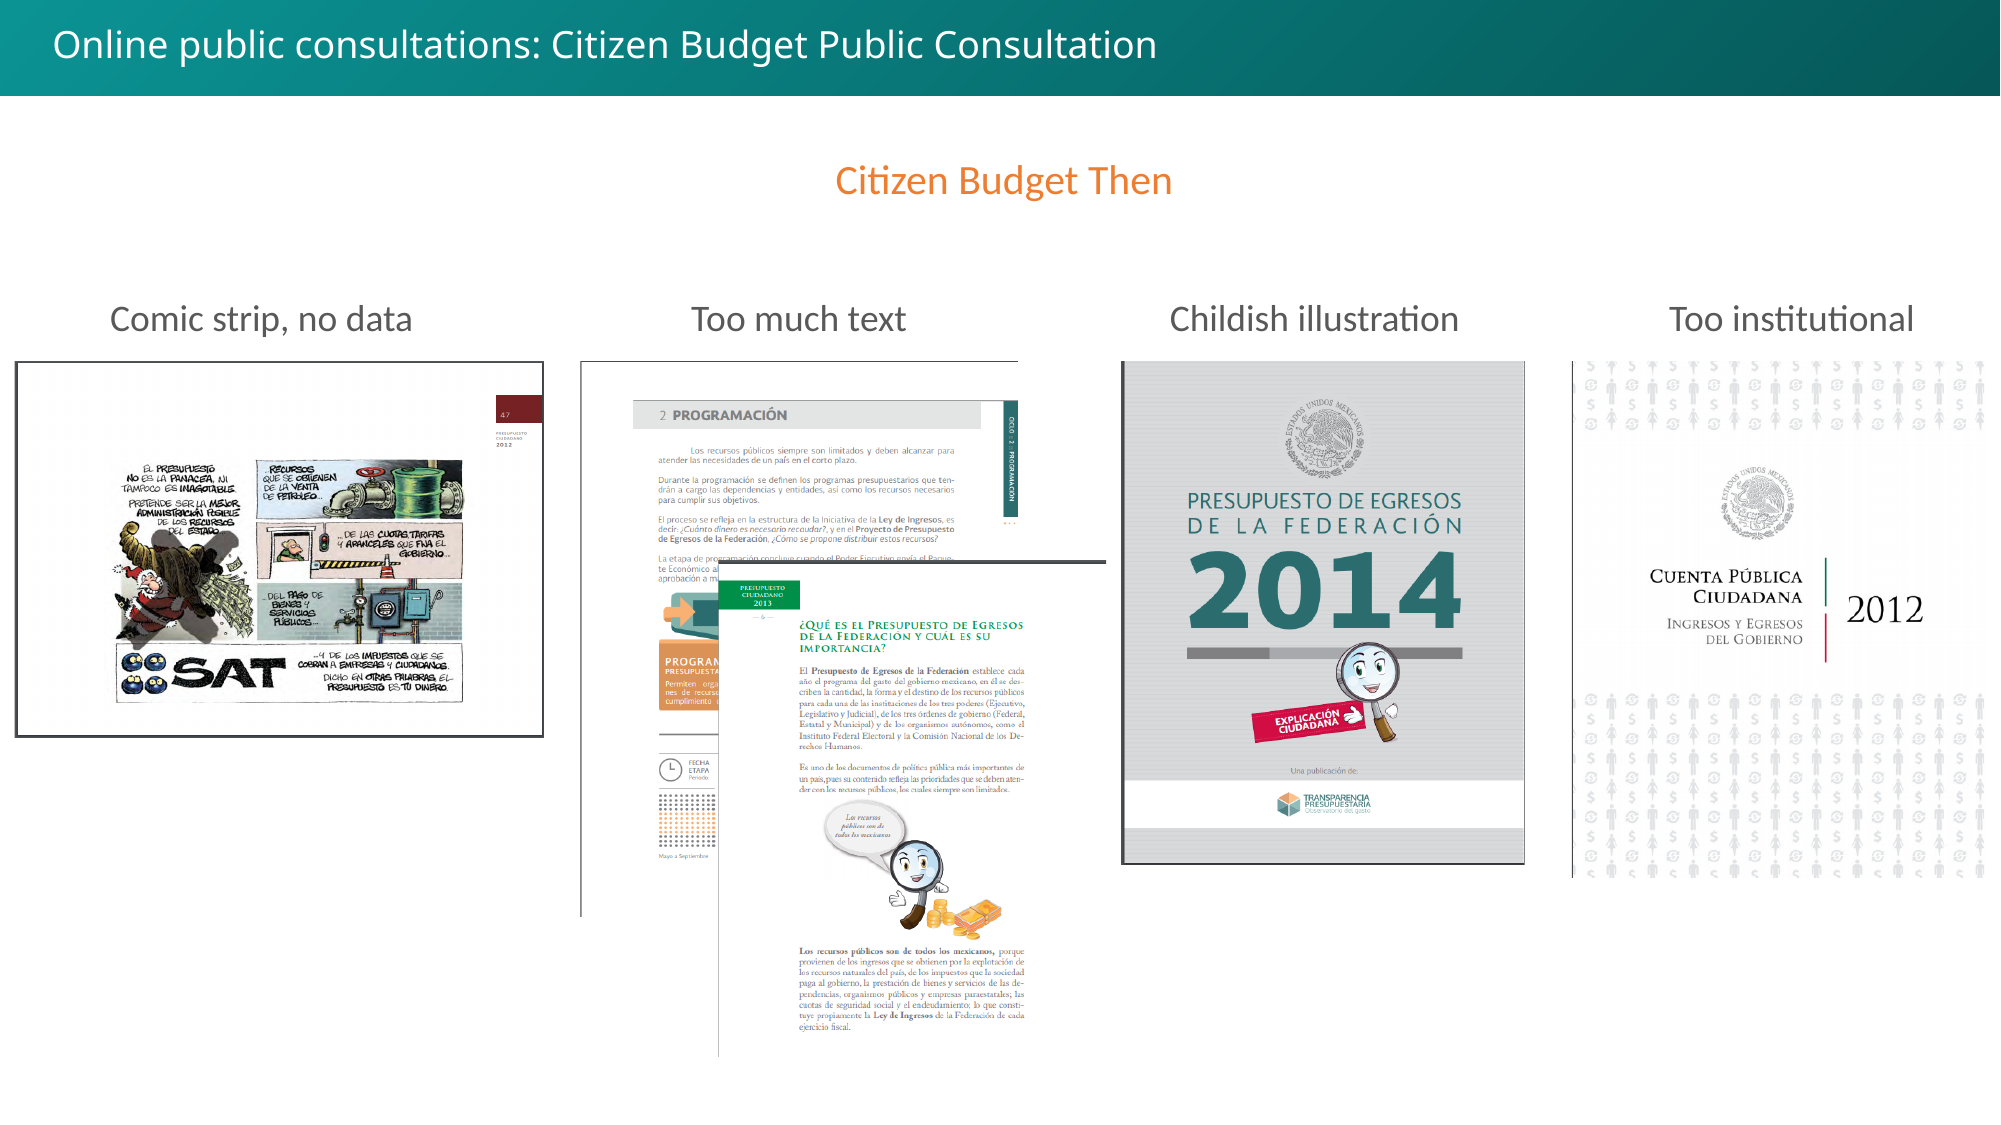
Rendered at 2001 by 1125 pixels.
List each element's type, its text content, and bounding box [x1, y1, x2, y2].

text_box Too much text [489, 287, 1004, 347]
text_box Too institutional [1481, 286, 2000, 346]
text_box [0, 0, 2000, 96]
picture [580, 361, 1107, 1057]
text_box Childish illustration [1004, 287, 1625, 347]
picture [1121, 361, 1525, 865]
picture [1571, 361, 1985, 878]
text_box Online public consultations: Citizen Budget Public Consultation [37, 13, 1291, 74]
picture [14, 361, 544, 738]
text_box Comic strip, no data [0, 287, 489, 347]
text_box Citizen Budget Then [757, 145, 1252, 211]
